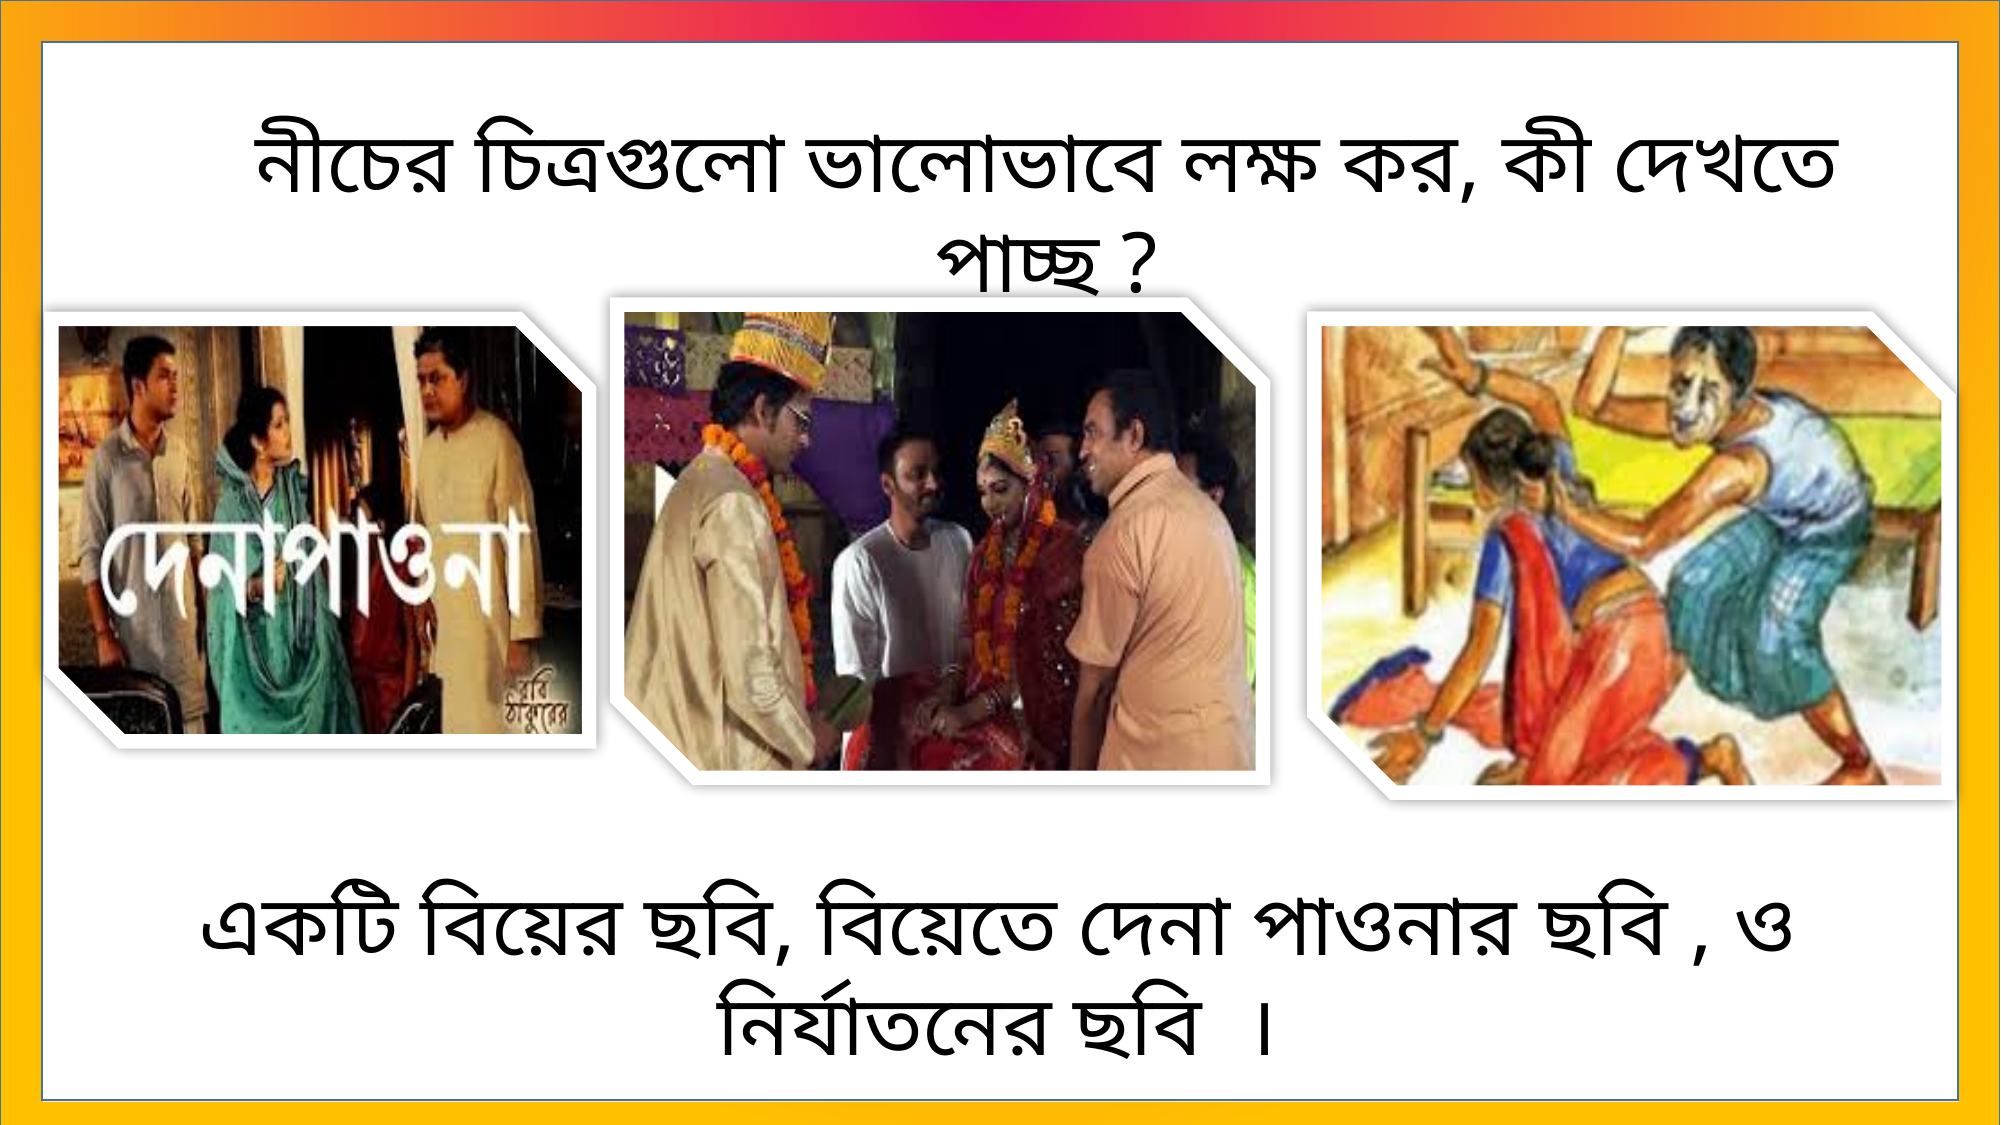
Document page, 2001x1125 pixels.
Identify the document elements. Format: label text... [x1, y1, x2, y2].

text_box নীচের চিত্রগুলো ভালোভাবে লক্ষ কর, কী দেখতে পাচ্ছ ? [229, 101, 1865, 304]
text_box একটি বিয়ের ছবি, বিয়েতে দেনা পাওনার ছবি , ও নির্যাতনের ছবি । [79, 865, 1916, 1080]
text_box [51, 304, 1949, 793]
text_box [0, 0, 2000, 1125]
